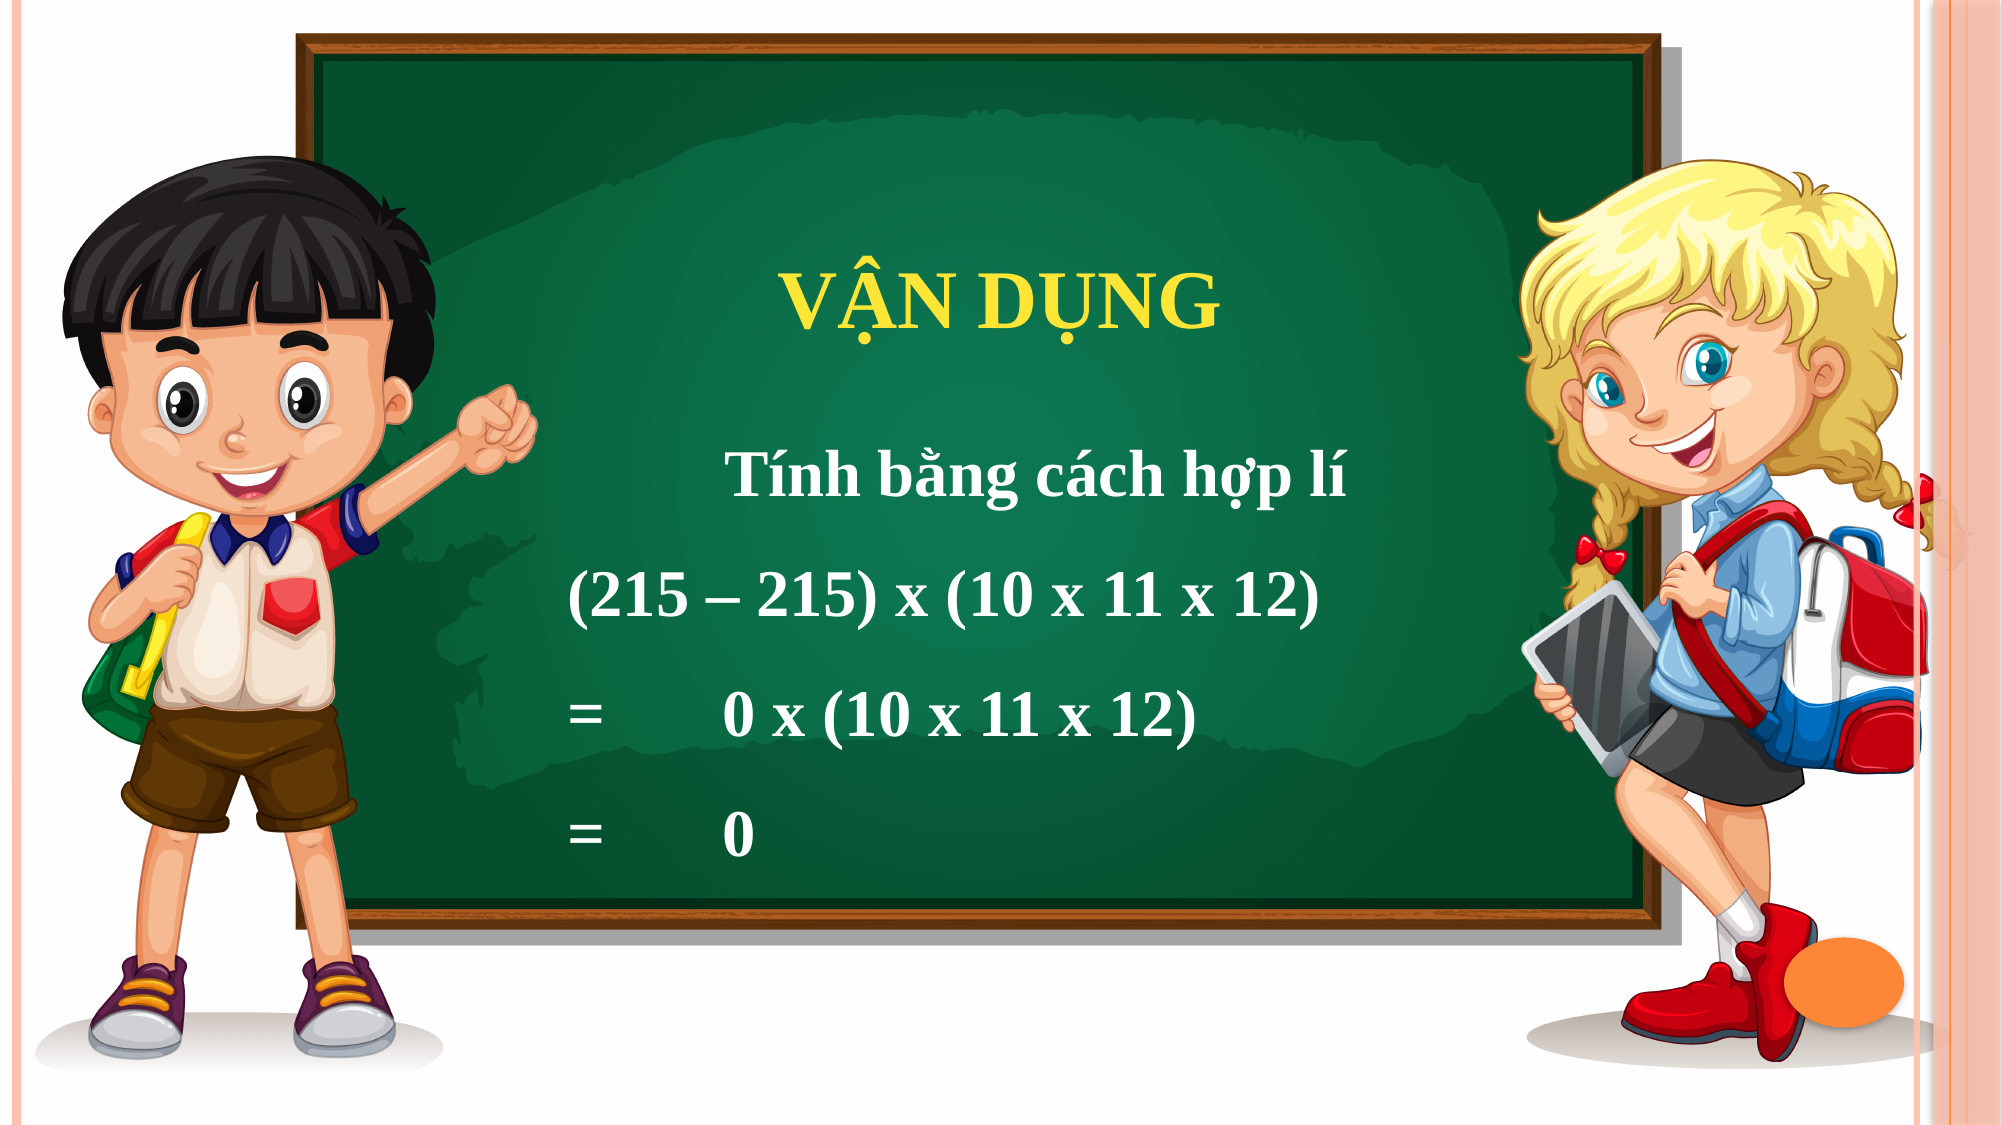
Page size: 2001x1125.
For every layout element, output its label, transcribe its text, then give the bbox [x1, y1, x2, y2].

picture [1920, 0, 1933, 1125]
picture [22, 0, 1913, 1125]
text_box VẬN DỤNG [624, 187, 1375, 353]
text_box Tính bằng cách hợp lí (215 – 215) x (10 x 11 x 12) = 0 x (10 x 11 x 12) = 0 [552, 382, 1520, 877]
picture [0, 0, 12, 1125]
